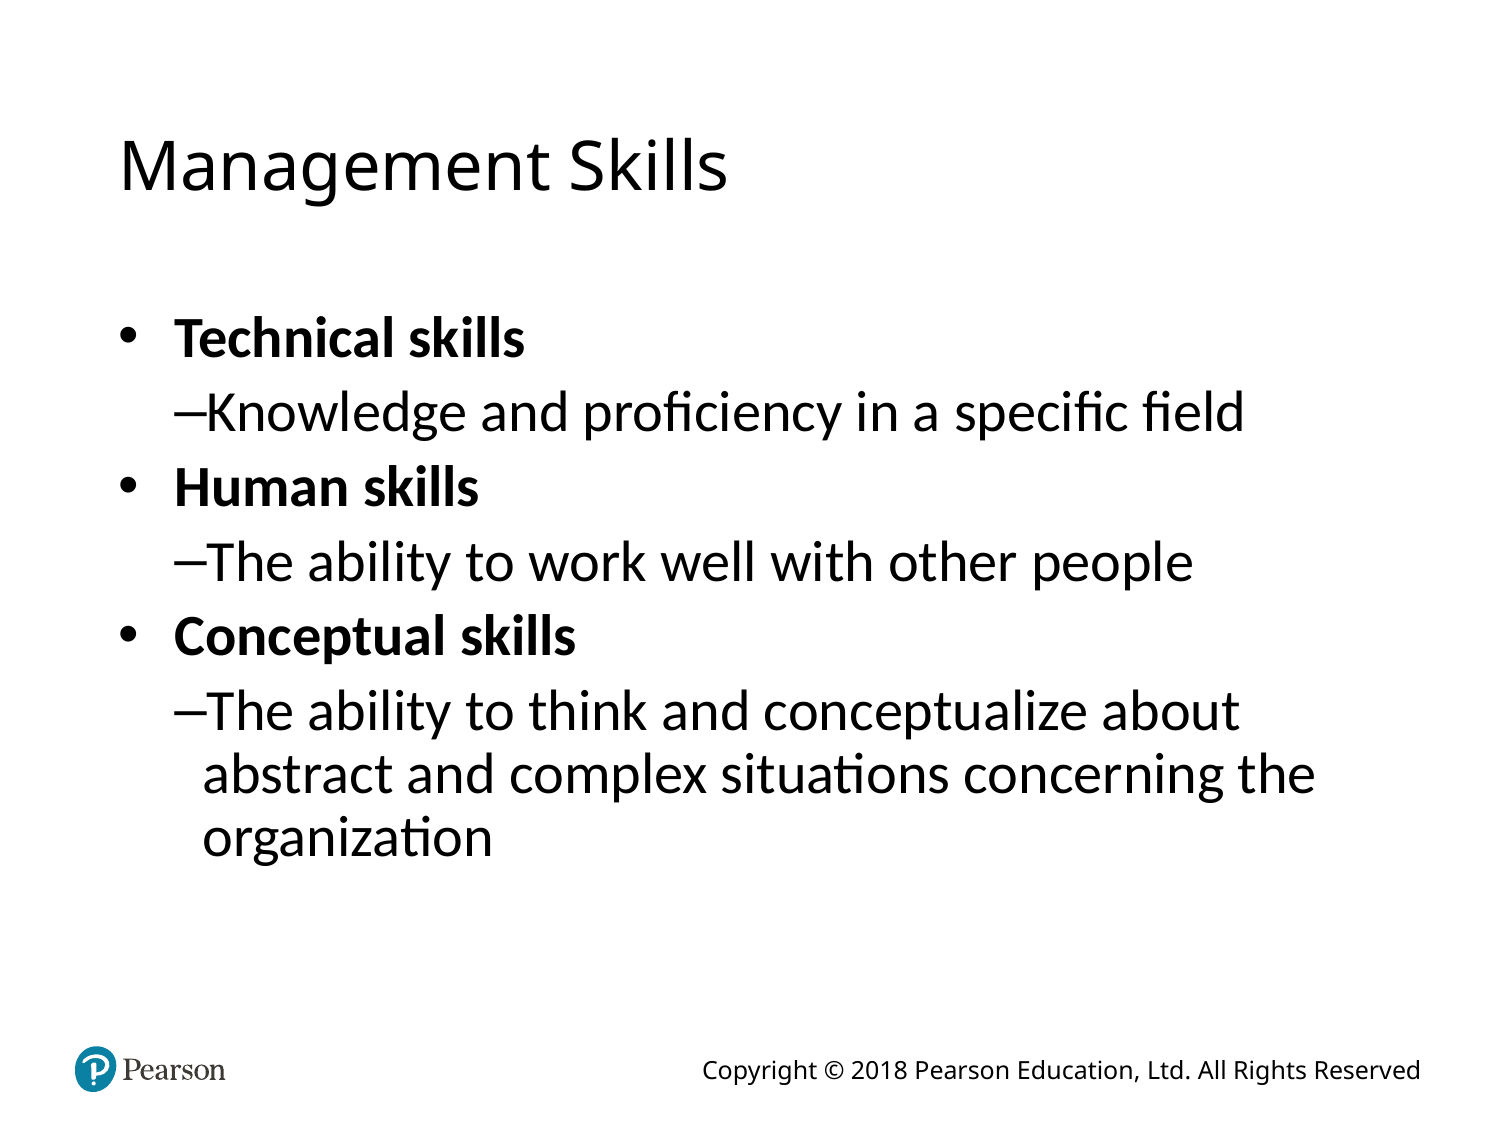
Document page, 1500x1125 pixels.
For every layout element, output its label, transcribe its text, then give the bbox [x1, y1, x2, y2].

list Technical skills Knowledge and proficiency in a specific field Human skills The ability to work well with other people Conceptual skills The ability to think and conceptualize about abstract and complex situations concerning the organization [103, 299, 1397, 1014]
title Management Skills [103, 59, 1397, 278]
